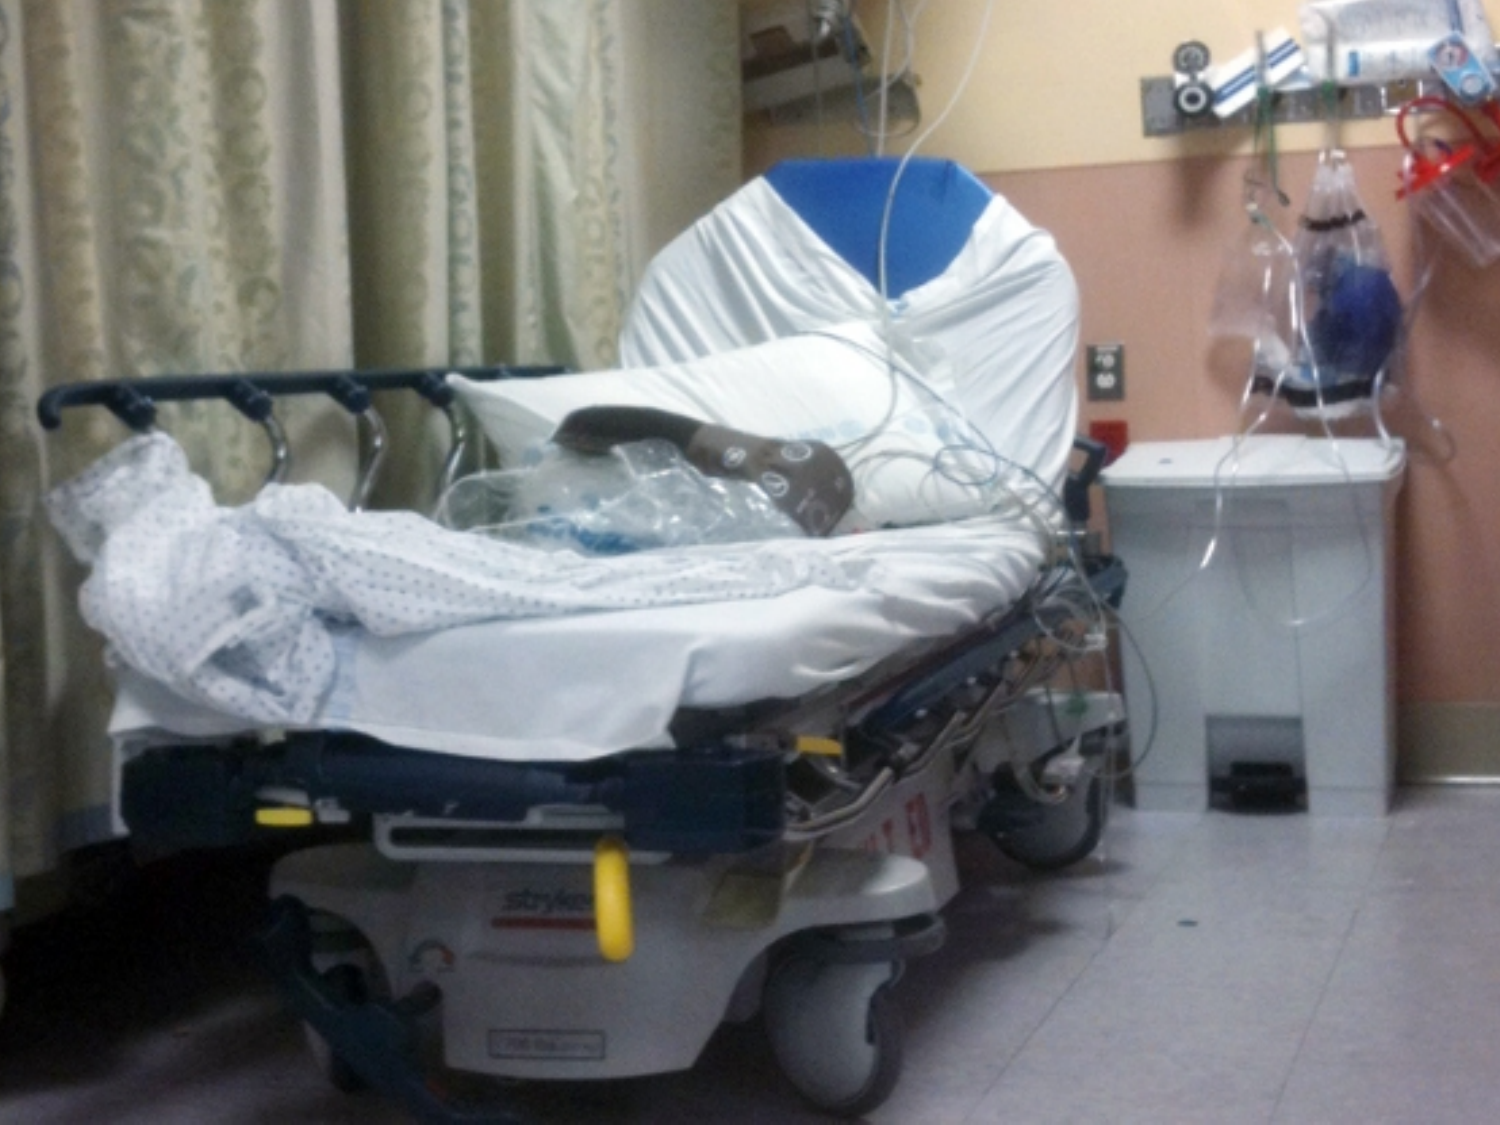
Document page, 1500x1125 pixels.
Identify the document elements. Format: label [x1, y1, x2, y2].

list [0, 0, 1500, 1125]
